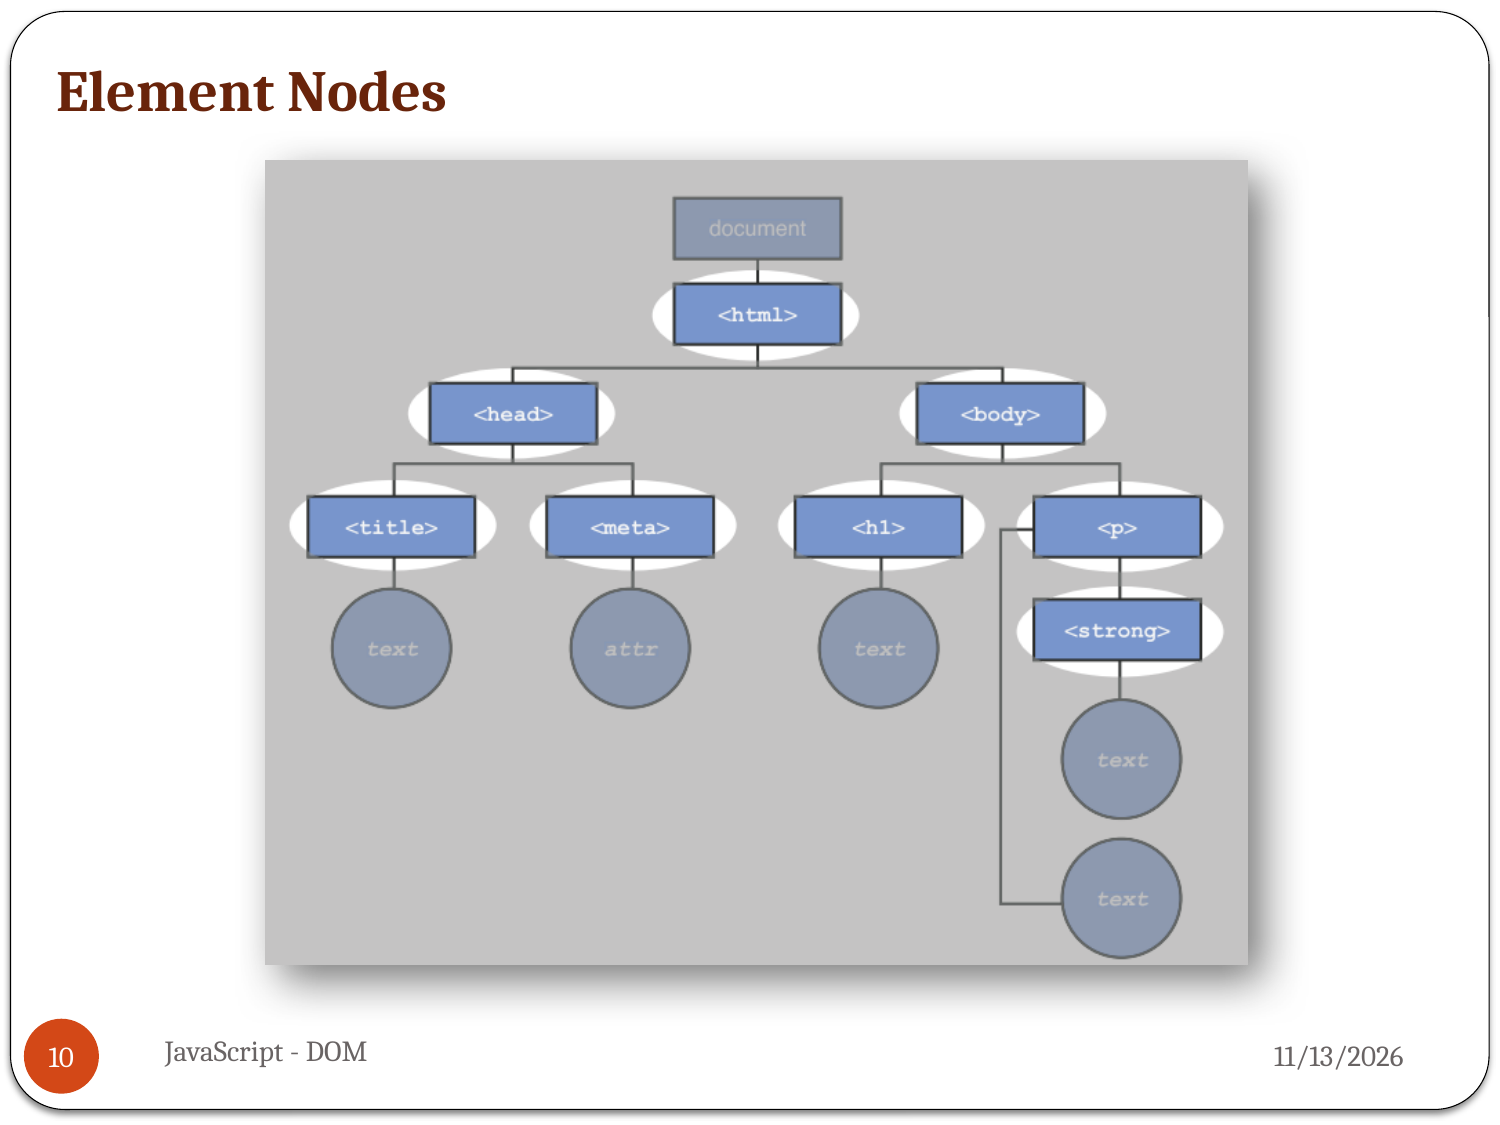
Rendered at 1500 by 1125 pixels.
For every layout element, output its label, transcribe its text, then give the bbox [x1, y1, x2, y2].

title Element Nodes [41, 42, 1317, 139]
footer JavaScript - DOM [150, 1012, 800, 1088]
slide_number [1012, 1015, 1419, 1094]
slide_number 10 [23, 1018, 99, 1094]
picture [265, 160, 1248, 965]
